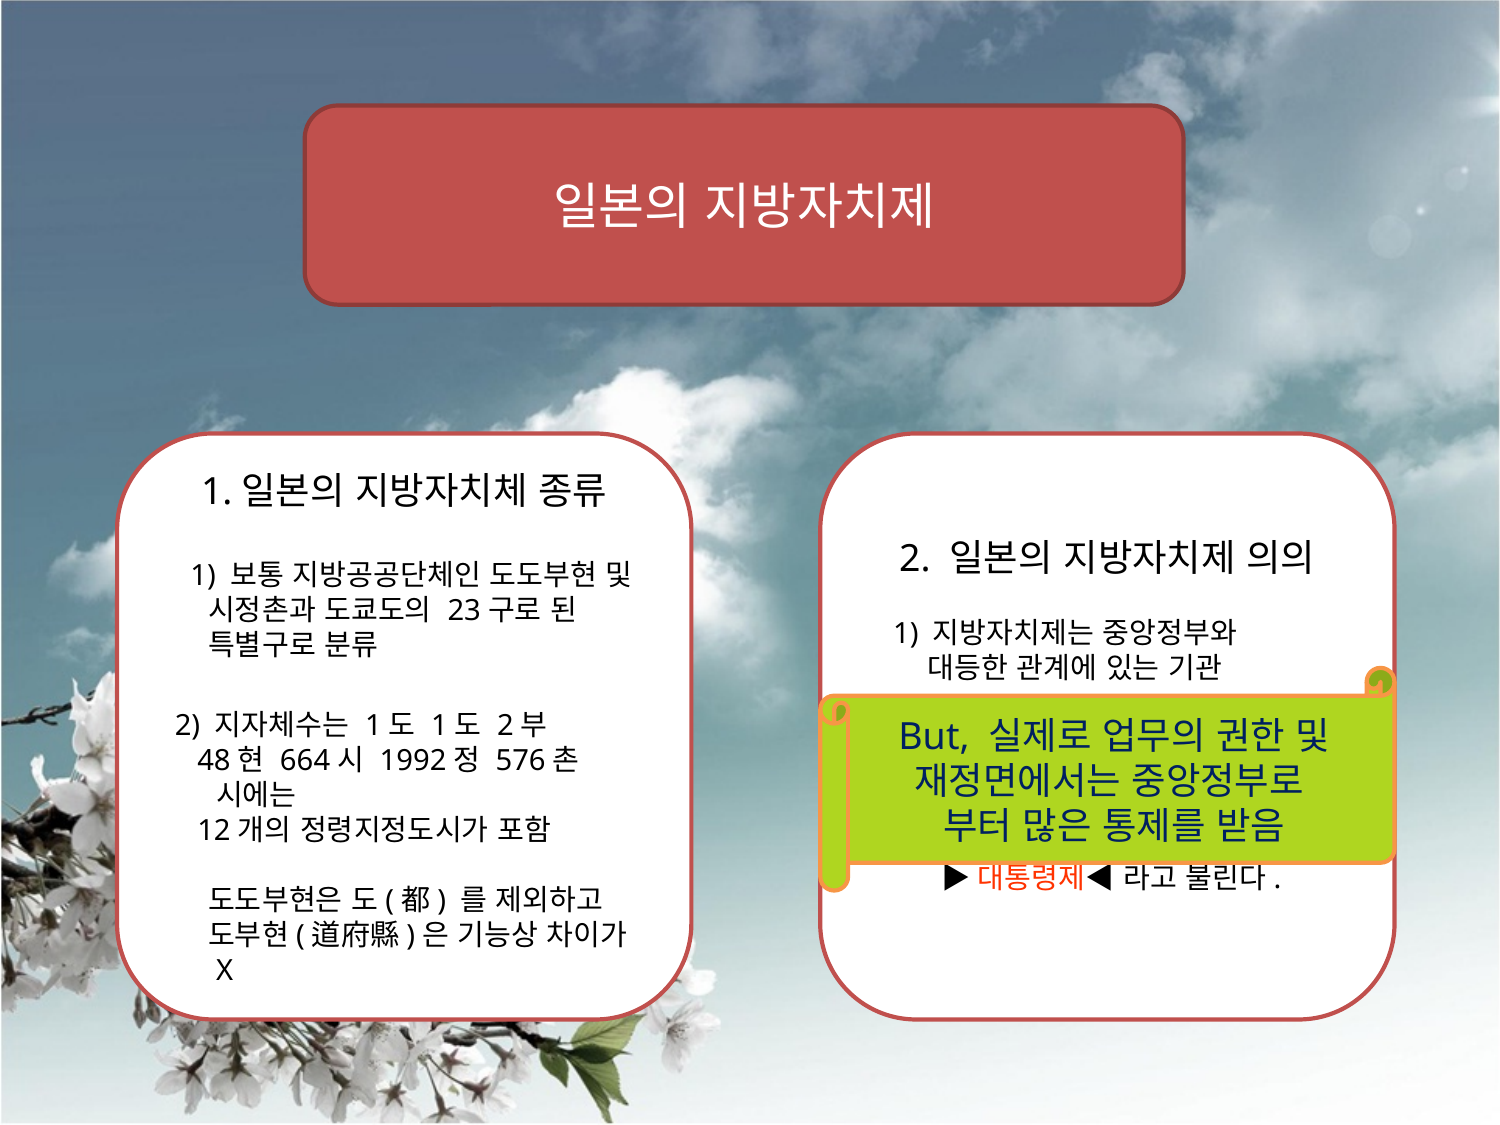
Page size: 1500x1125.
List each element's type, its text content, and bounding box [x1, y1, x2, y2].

text_box 2. 일본의 지방자치제 의의 1) 지방자치제는 중앙정부와 대등한 관계에 있는 기관 2) 자치단체장은 상대적으로 의회 보다 권한이 강하다고 하여 ▶대통령제◀ 라고 불린다. [818, 854, 1397, 1022]
text_box 일본의 지방자치제 [302, 103, 1186, 307]
picture [0, 0, 1500, 1125]
text_box 2. 일본의 지방자치제 의의 1) 지방자치제는 중앙정부와 대등한 관계에 있는 기관 2) 자치단체장은 상대적으로 의회 보다 권한이 강하다고 하여 ▶대통령제◀ 라고 불린다. [818, 431, 1397, 704]
text_box 1.일본의 지방자치체 종류 1) 보통 지방공공단체인 도도부현 및 시정촌과 도쿄도의 23구로 된 특별구로 분류 2) 지자체수는 1도 1도 2부 48현 664시 1992정 576촌 시에는 12개의 정령지정도시가 포함 도도부현은 도(都) 를 제외하고 도부현(道府縣)은 기능상 차이가 X [114, 431, 694, 1022]
text_box But, 실제로 업무의 권한 및 재정면에서는 중앙정부로 부터 많은 통제를 받음 [818, 665, 1397, 893]
